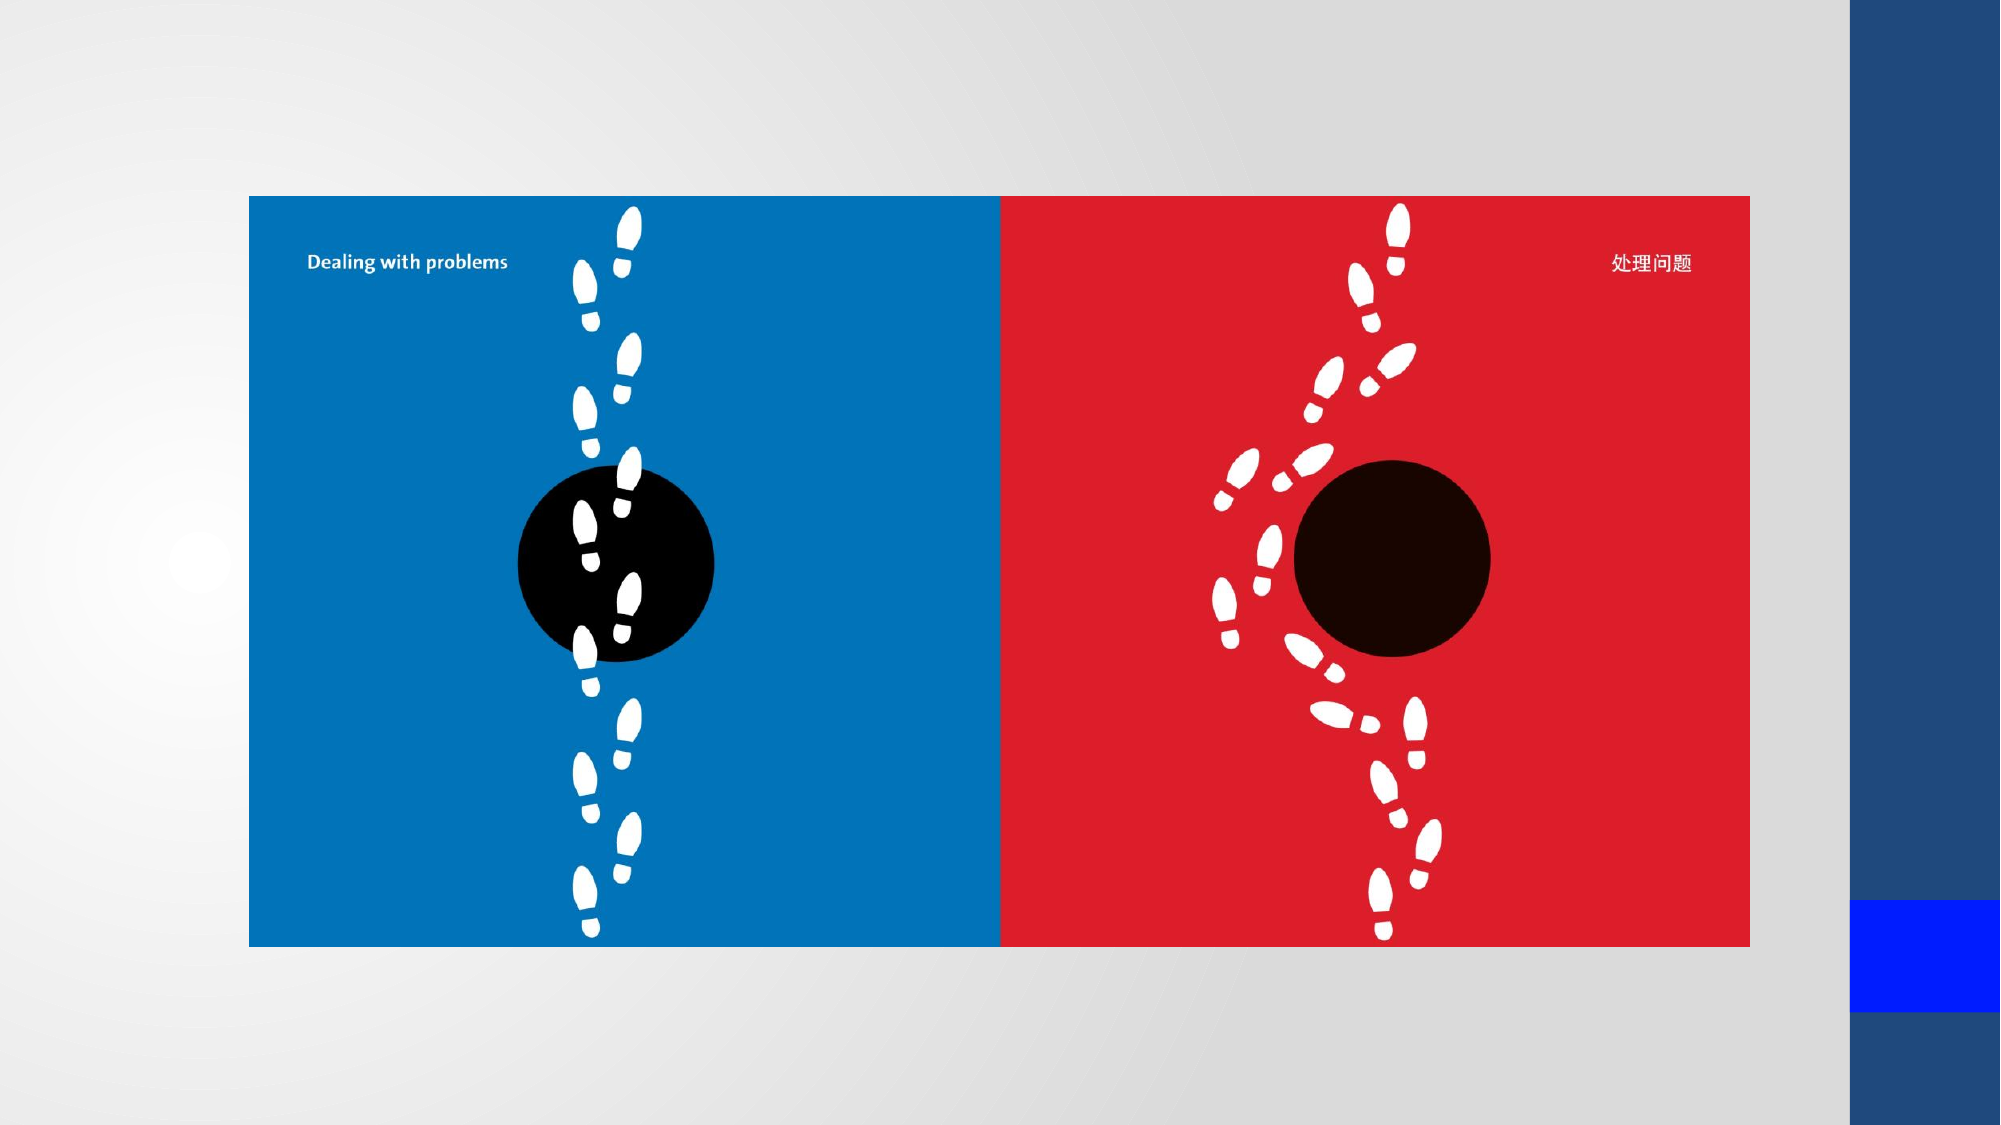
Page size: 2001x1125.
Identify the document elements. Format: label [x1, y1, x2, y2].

picture [995, 195, 1751, 947]
picture [249, 195, 991, 947]
